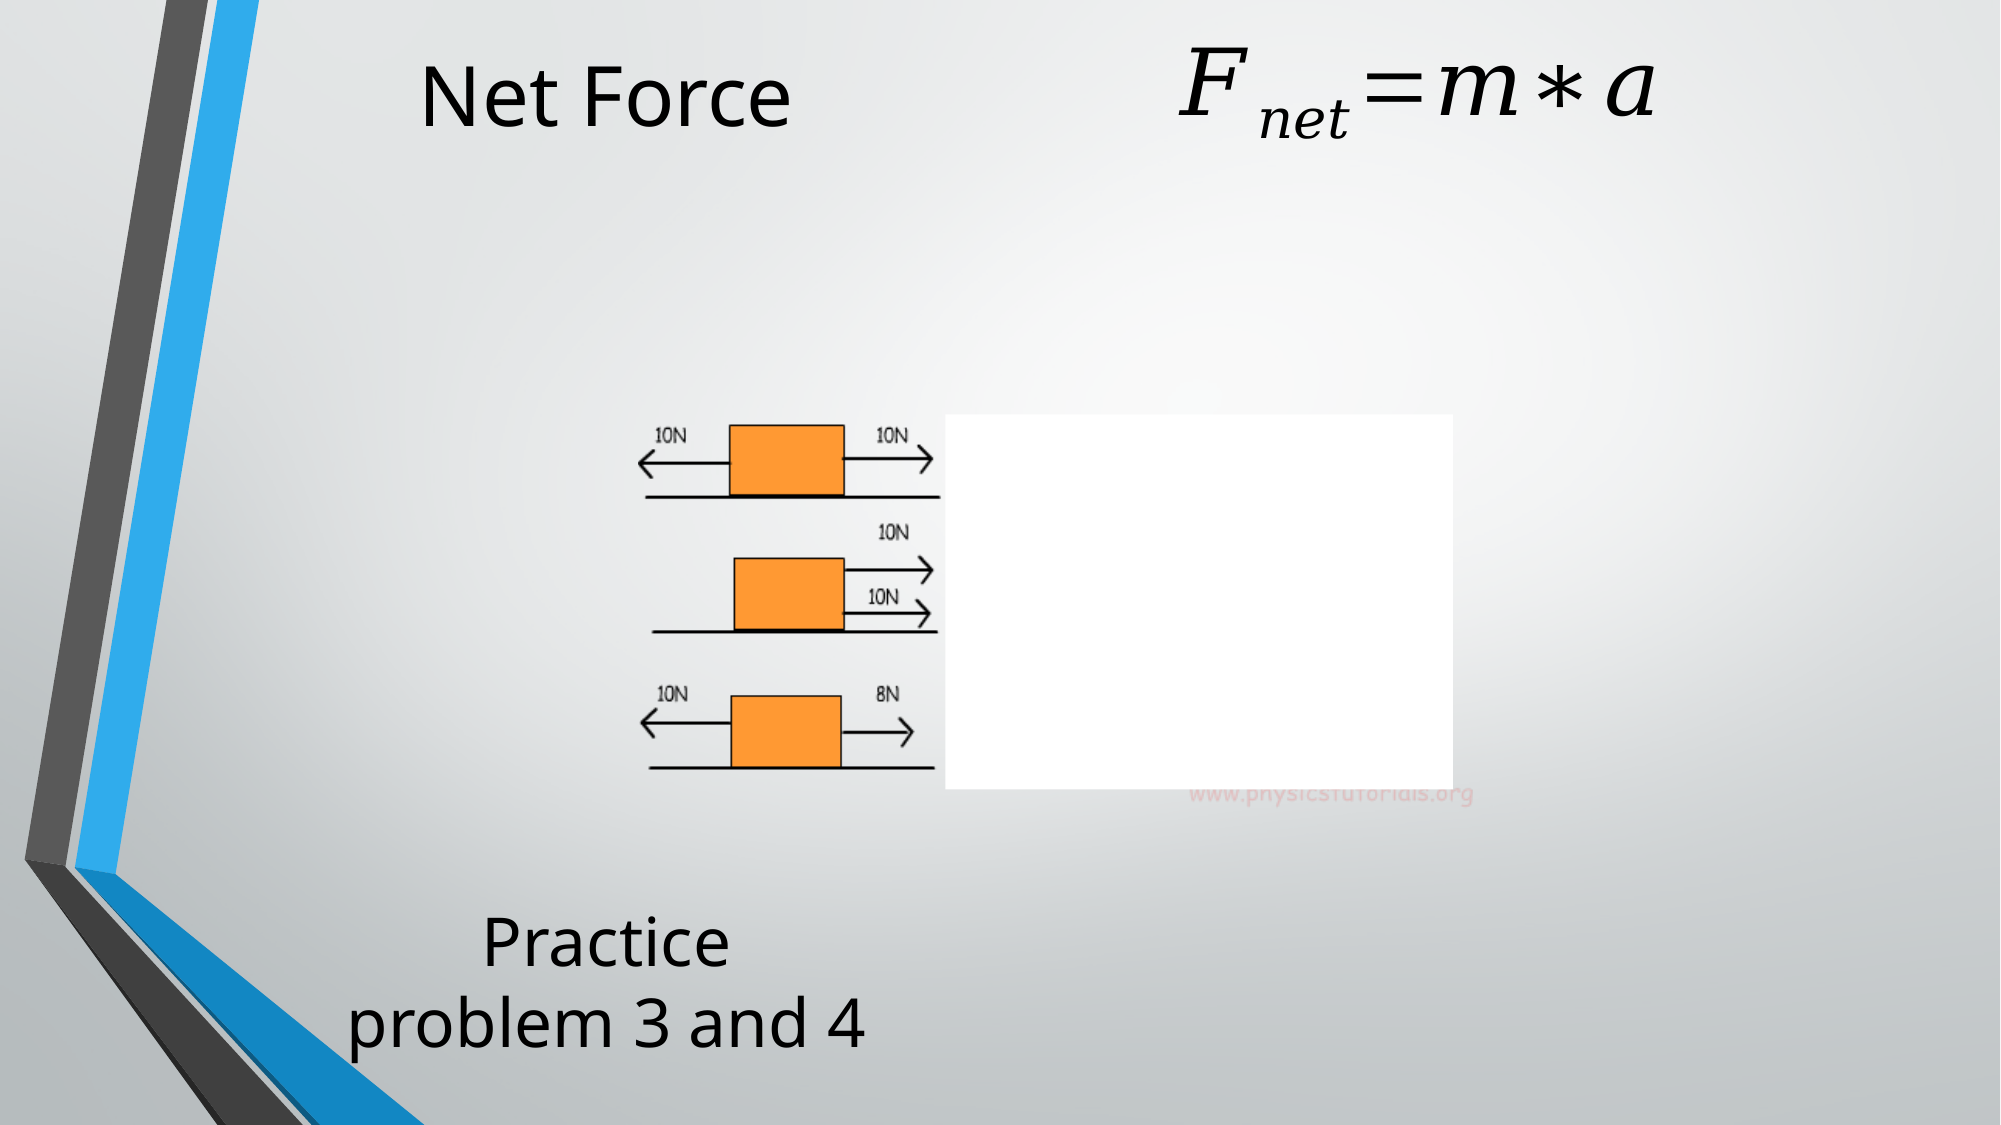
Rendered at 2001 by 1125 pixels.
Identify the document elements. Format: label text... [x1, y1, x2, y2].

picture [638, 414, 1490, 810]
text_box Practice problem 3 and 4 [330, 886, 883, 1074]
title Net Force [330, 0, 883, 187]
